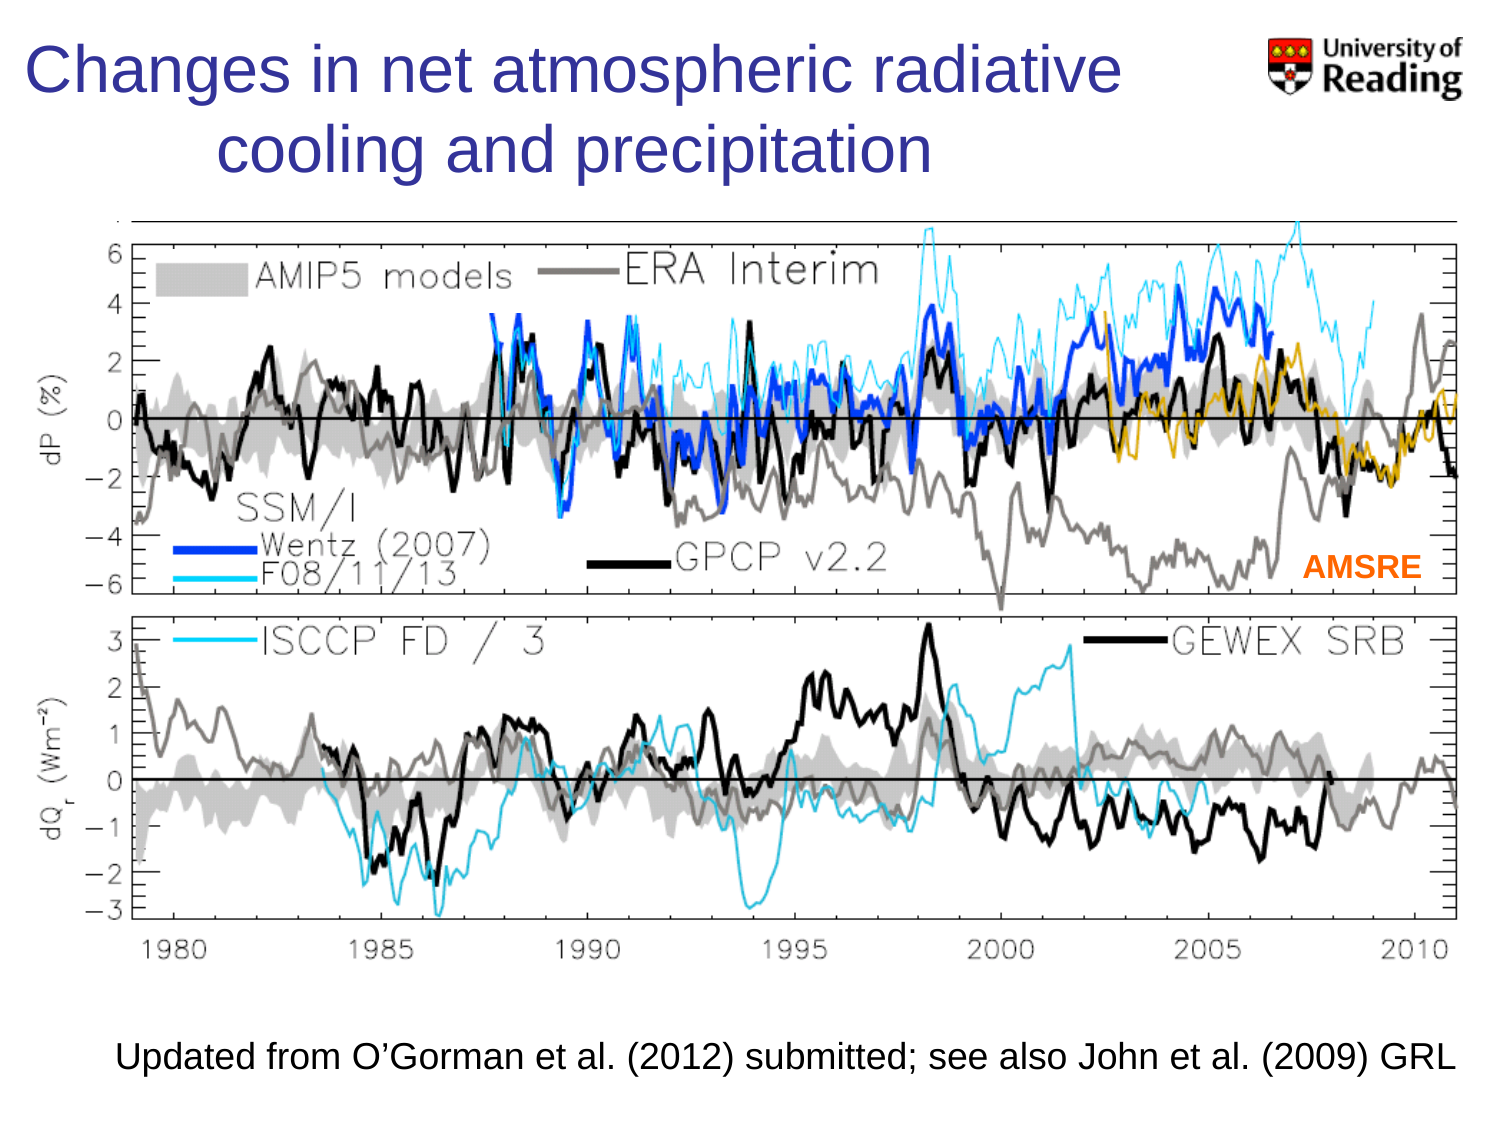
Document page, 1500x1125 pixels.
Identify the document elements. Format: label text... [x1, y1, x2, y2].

text_box Updated from O’Gorman et al. (2012) submitted; see also John et al. (2009) GRL [99, 1024, 1500, 1085]
picture [1268, 37, 1463, 101]
title Changes in net atmospheric radiative cooling and precipitation [0, 12, 1150, 200]
picture [0, 221, 1463, 973]
